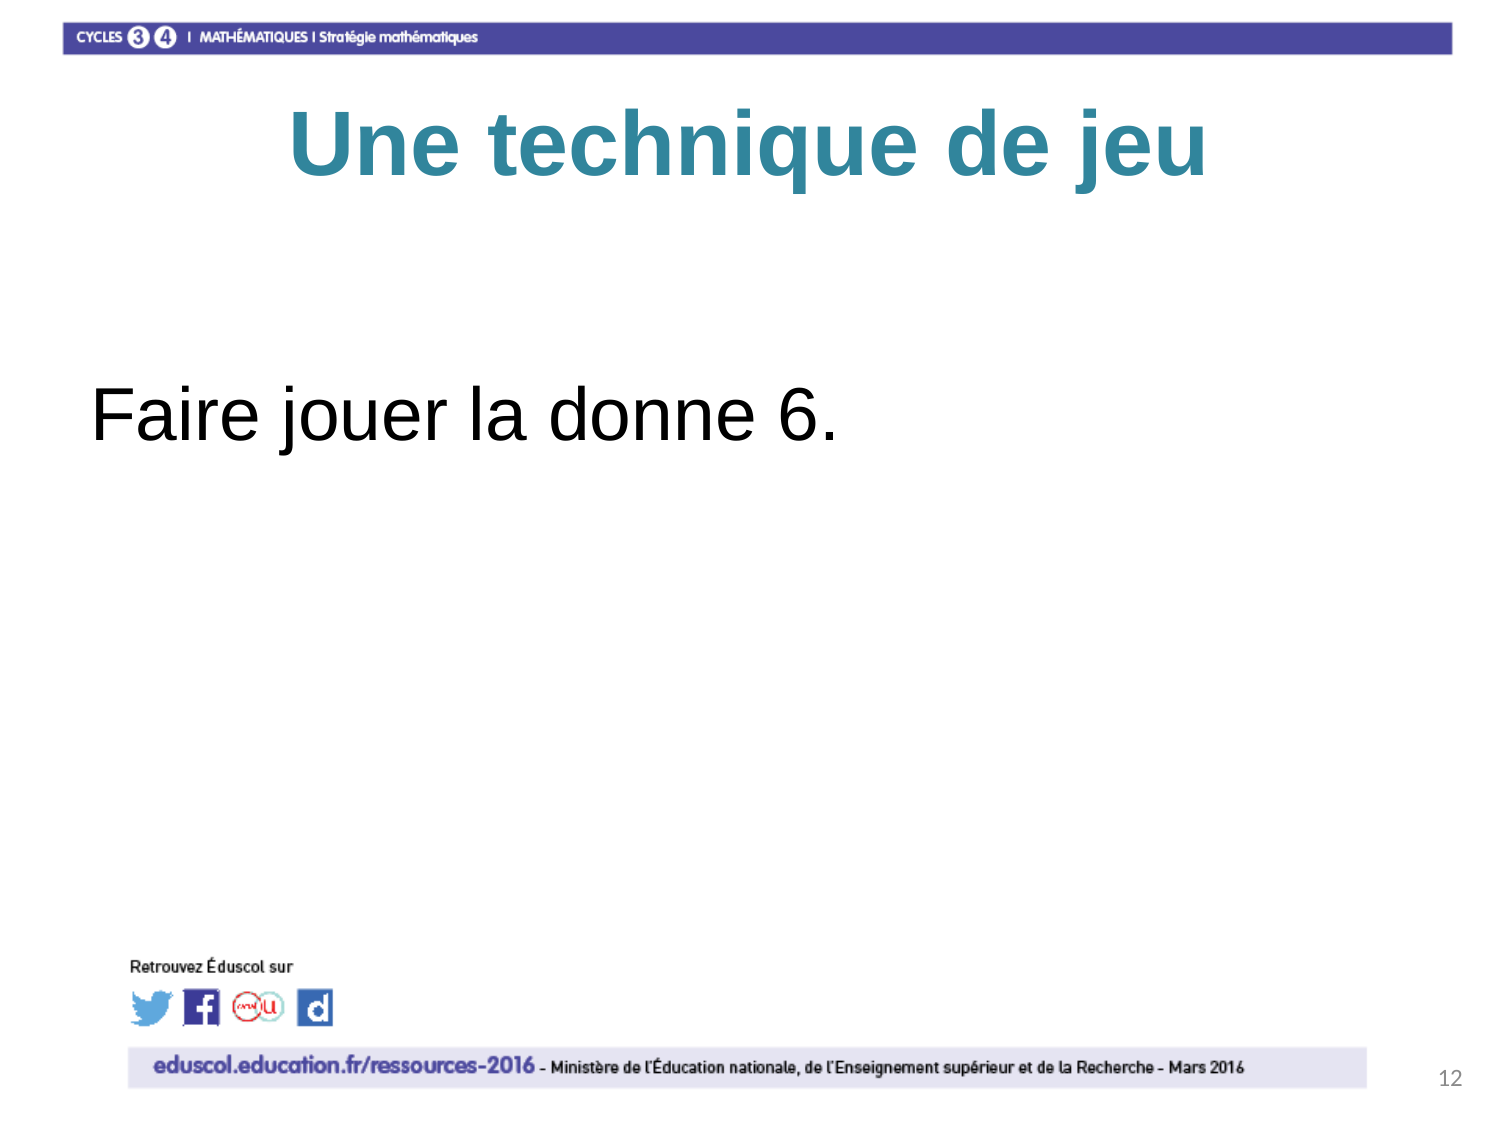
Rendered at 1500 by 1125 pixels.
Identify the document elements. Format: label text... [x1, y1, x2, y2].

picture [64, 940, 1436, 1105]
list Faire jouer la donne 6. [75, 262, 1425, 938]
picture [29, 0, 1489, 76]
title Une technique de jeu [75, 83, 1425, 233]
slide_number 12 [1440, 1046, 1478, 1107]
